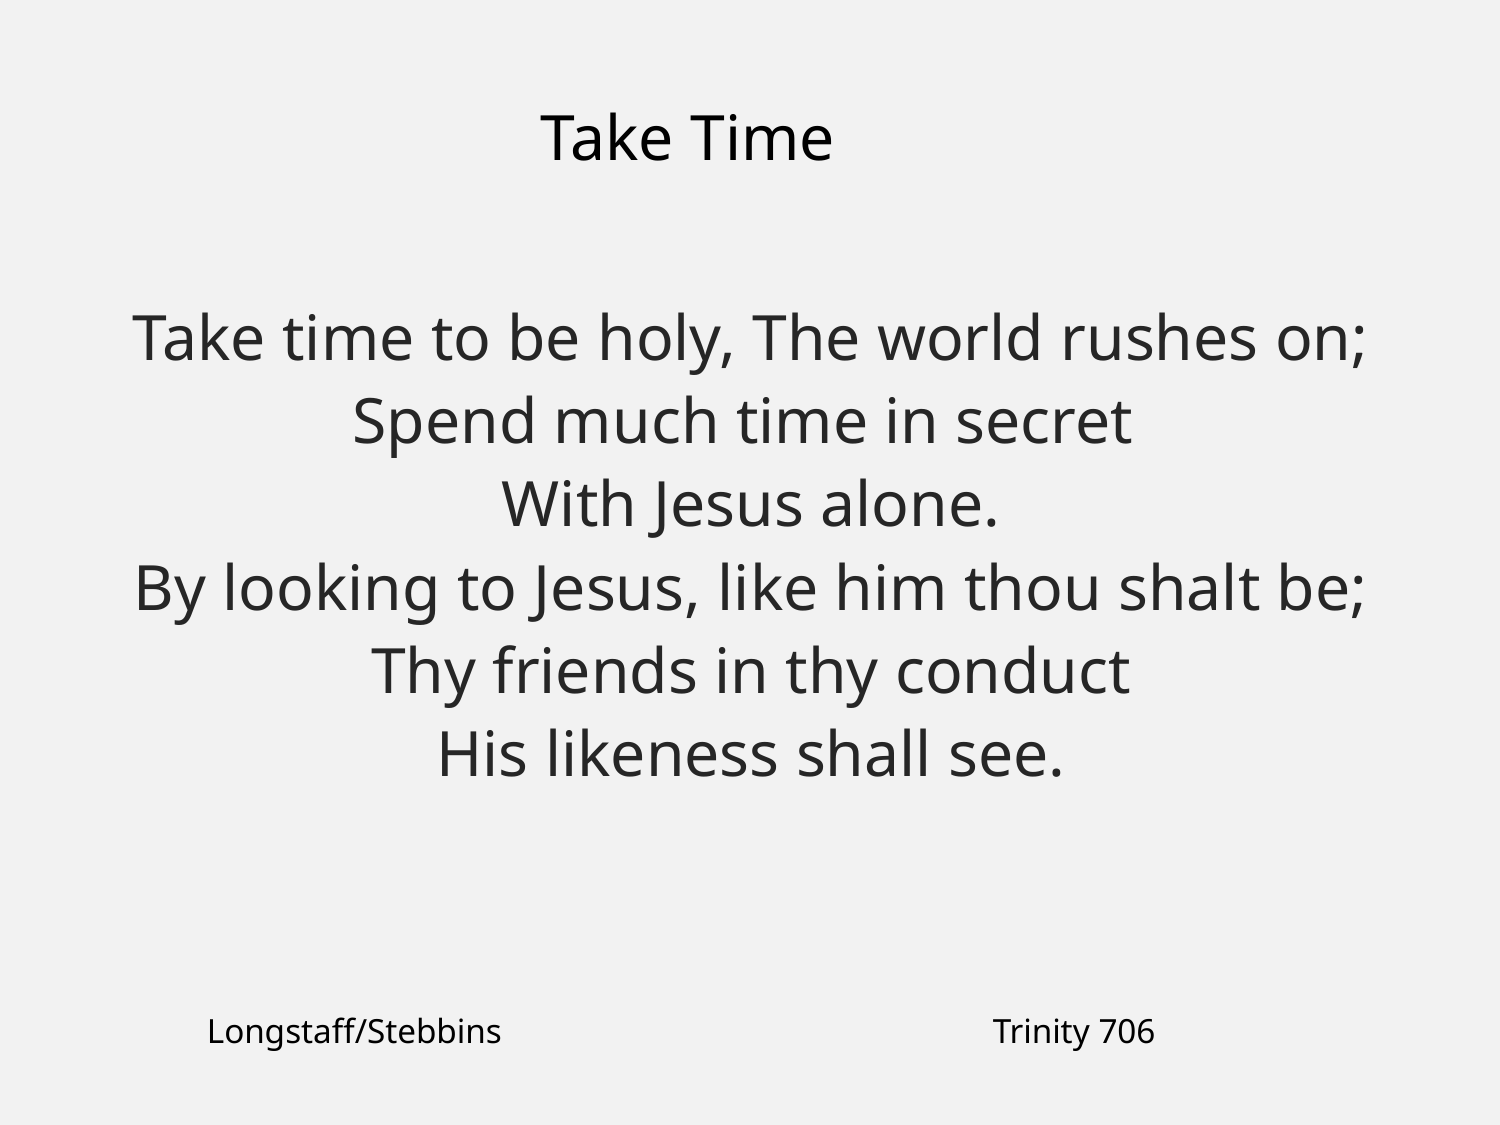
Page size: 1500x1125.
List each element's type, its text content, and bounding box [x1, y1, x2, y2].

text_box Trinity 706 [657, 1002, 1491, 1058]
text_box Take Time [242, 90, 1134, 181]
text_box Longstaff/Stebbins [0, 1002, 657, 1058]
list Take time to be holy, The world rushes on; Spend much time in secret With Jesus alone. By looking to Jesus, like him thou shalt be; Thy friends in thy conduct His likeness shall see. [67, 289, 1433, 945]
